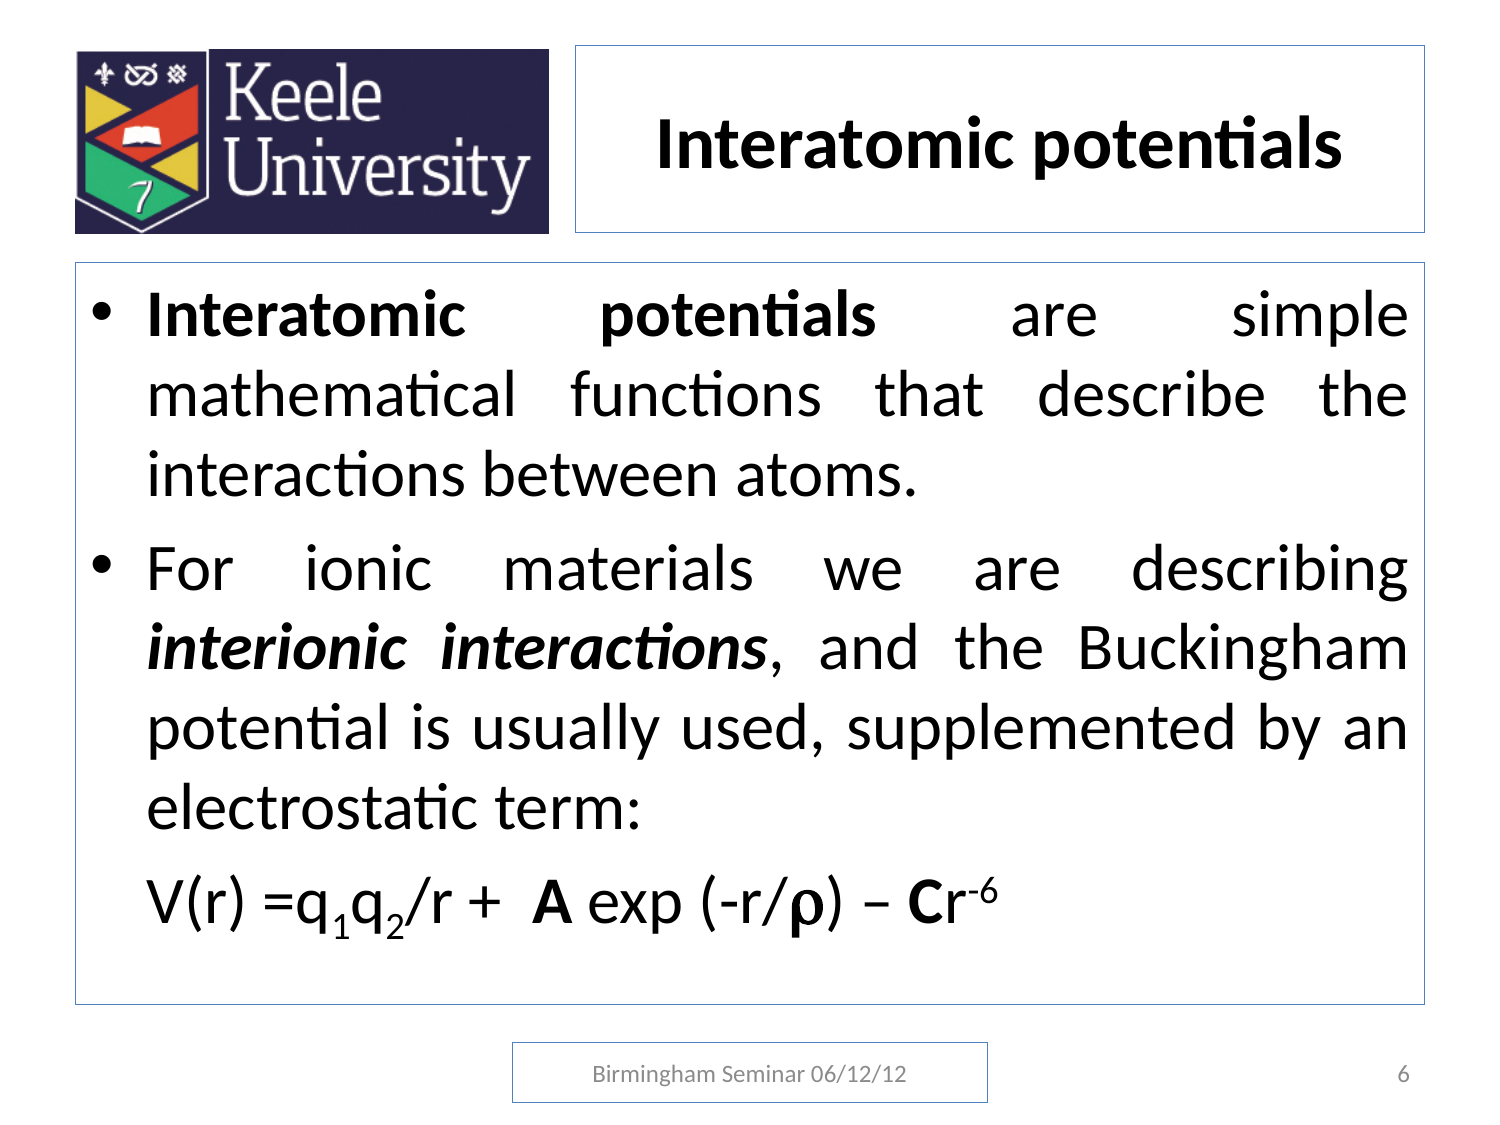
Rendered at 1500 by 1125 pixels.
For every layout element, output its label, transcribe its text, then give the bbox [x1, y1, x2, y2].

title Interatomic potentials [575, 45, 1425, 233]
slide_number 6 [1074, 1042, 1425, 1103]
footer Birmingham Seminar 06/12/12 [512, 1042, 988, 1103]
picture [75, 49, 549, 234]
list Interatomic potentials are simple mathematical functions that describe the interactions between atoms. For ionic materials we are describing interionic interactions, and the Buckingham potential is usually used, supplemented by an electrostatic term: V(r) =q1q2/r + A exp (-r/) – Cr-6 [75, 262, 1425, 1005]
